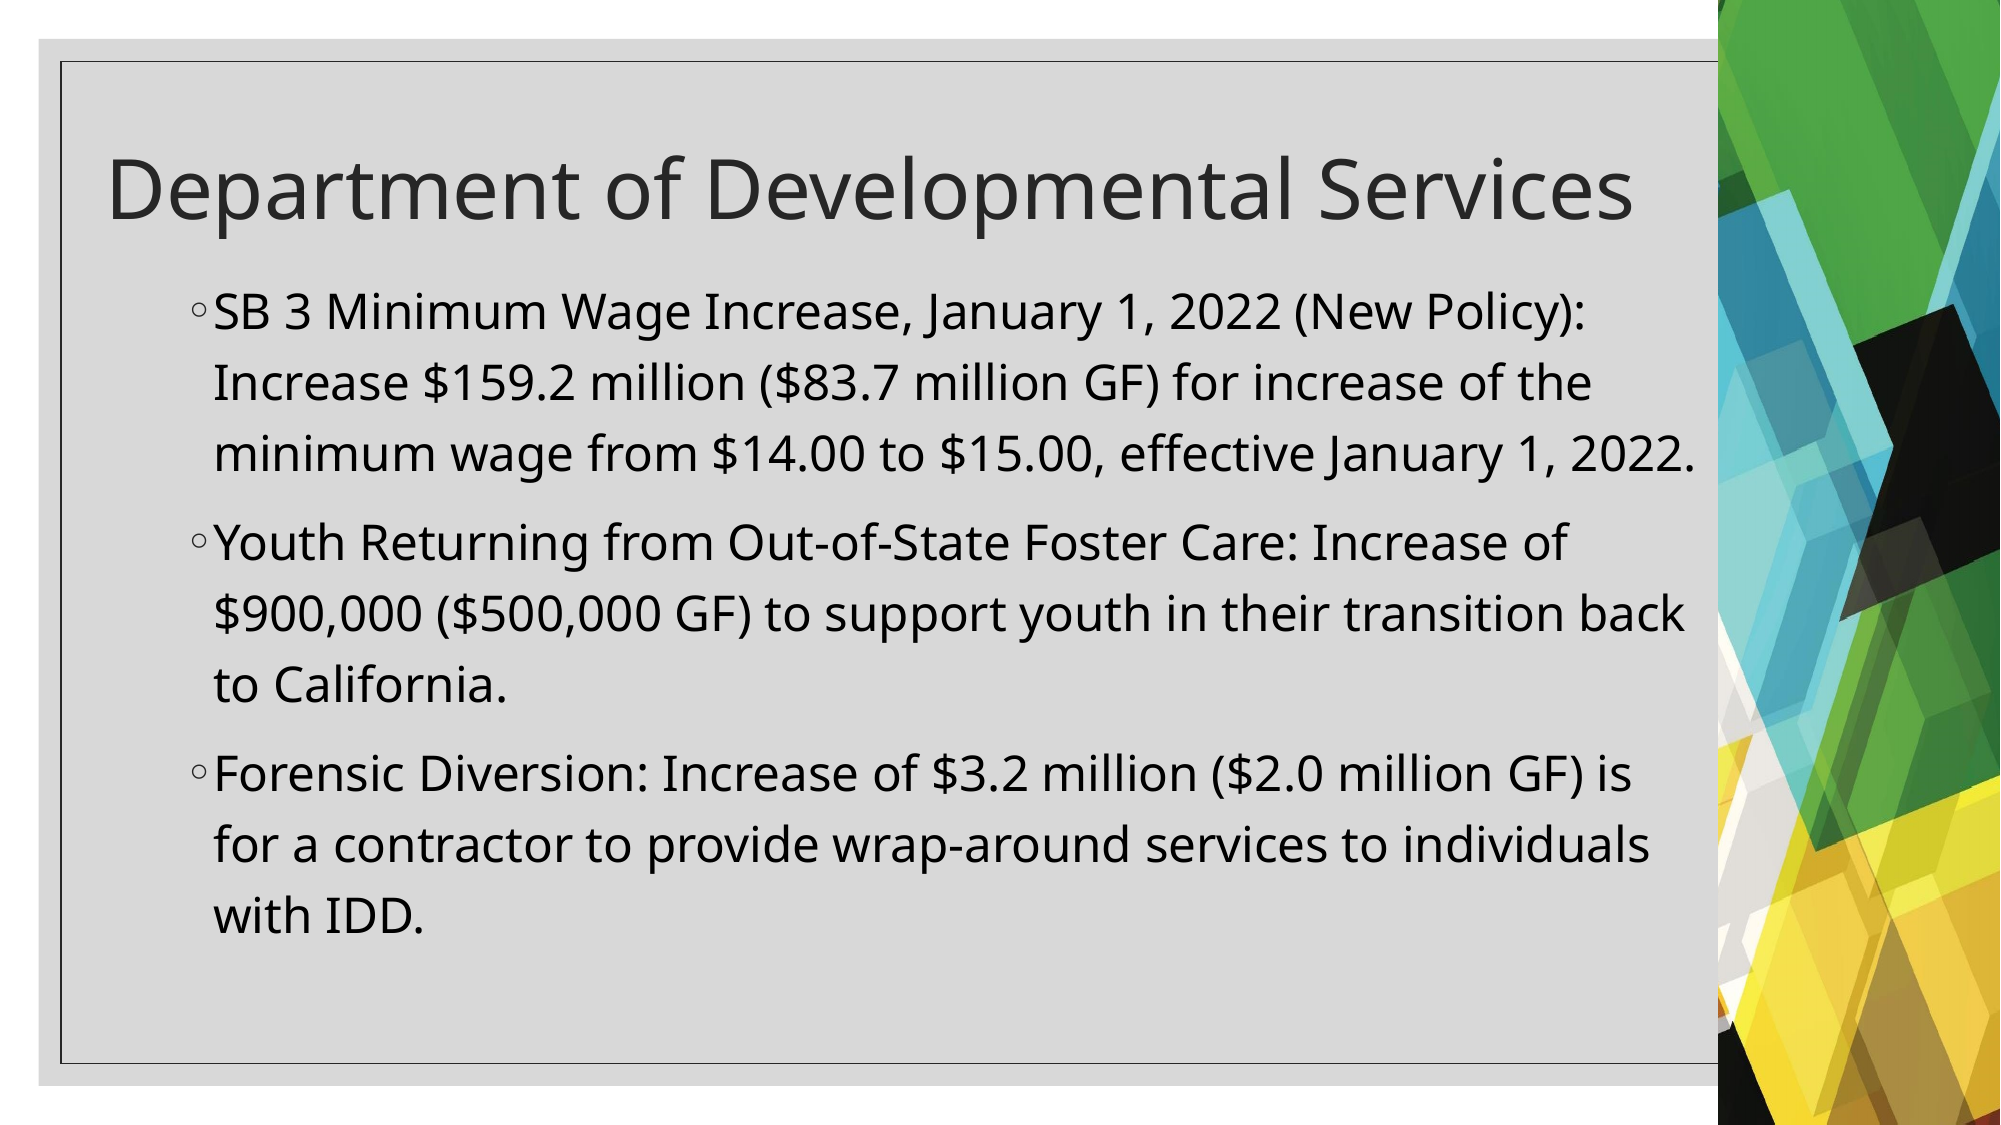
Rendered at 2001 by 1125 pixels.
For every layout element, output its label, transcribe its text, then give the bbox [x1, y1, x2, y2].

picture [1718, 0, 2000, 1125]
title Department of Developmental Services [90, 79, 1712, 305]
list SB 3 Minimum Wage Increase, January 1, 2022 (New Policy): Increase $159.2 million ($83.7 million GF) for increase of the minimum wage from $14.00 to $15.00, effective January 1, 2022. Youth Returning from Out-of-State Foster Care: Increase of $900,000 ($500,000 GF) to support youth in their transition back to California. Forensic Diversion: Increase of $3.2 million ($2.0 million GF) is for a contractor to provide wrap-around services to individuals with IDD. [169, 260, 1712, 1020]
